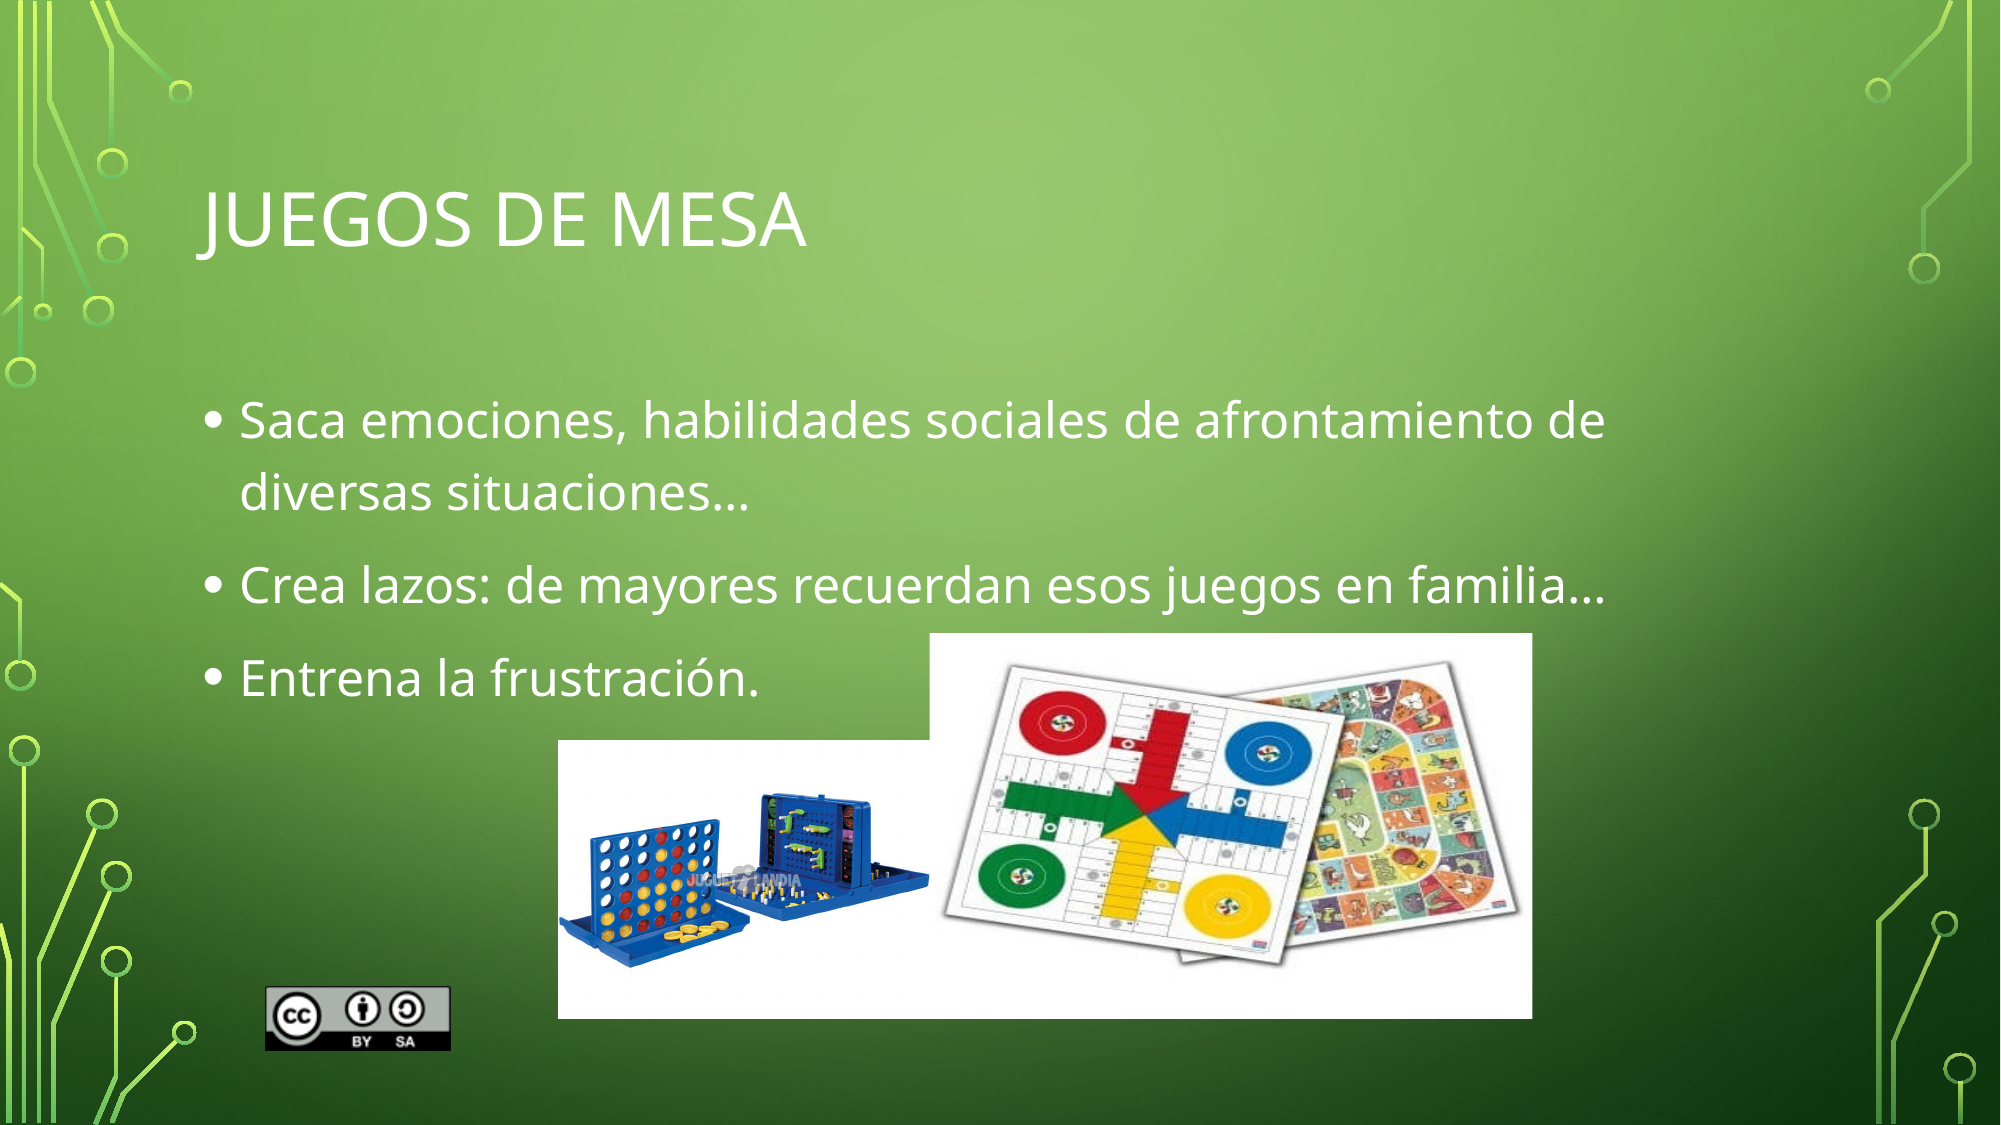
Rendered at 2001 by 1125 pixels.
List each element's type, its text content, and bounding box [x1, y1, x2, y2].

picture [265, 986, 451, 1052]
list Saca emociones, habilidades sociales de afrontamiento de diversas situaciones… Crea lazos: de mayores recuerdan esos juegos en familia… Entrena la frustración. [187, 369, 1813, 950]
picture [558, 633, 1533, 1020]
title Juegos de mesa [187, 101, 1813, 344]
